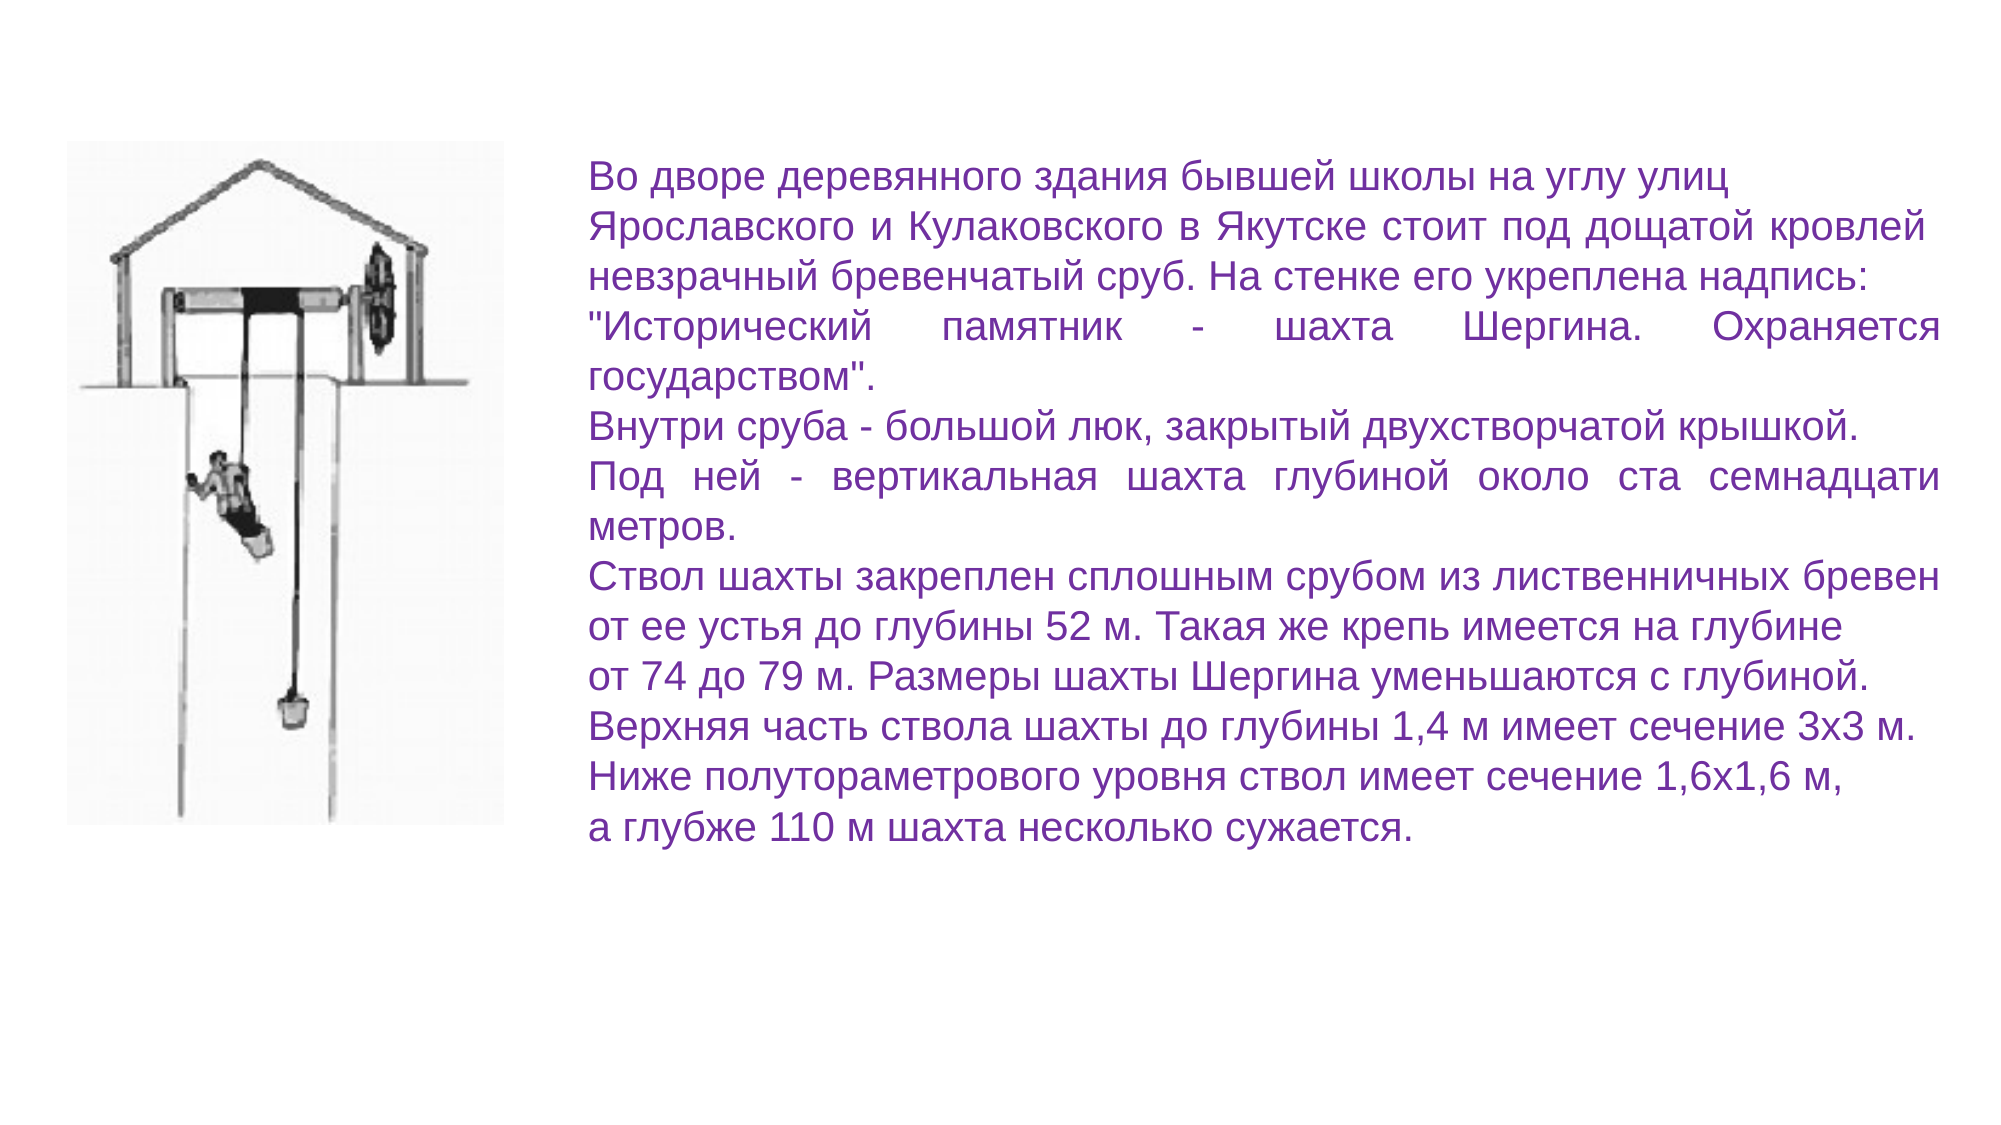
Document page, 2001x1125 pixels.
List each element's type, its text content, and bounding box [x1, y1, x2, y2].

text_box Во дворе деревянного здания бывшей школы на углу улиц Ярославского и Кулаковского в Якутске стоит под дощатой кровлей невзрачный бревенчатый сруб. На стенке его укреплена надпись: "Исторический памятник - шахта Шергина. Охраняется государством". Внутри сруба - большой люк, закрытый двухстворчатой крышкой. Под ней - вертикальная шахта глубиной около ста семнадцати метров. Ствол шахты закреплен сплошным срубом из лиственничных бревен от ее устья до глубины 52 м. Такая же крепь имеется на глубине от 74 до 79 м. Размеры шахты Шергина уменьшаются с глубиной. Верхняя часть ствола шахты до глубины 1,4 м имеет сечение 3х3 м. Ниже полутораметрового уровня ствол имеет сечение 1,6х1,6 м, а глубже 110 м шахта несколько сужается. [573, 141, 1956, 857]
picture [67, 141, 504, 825]
